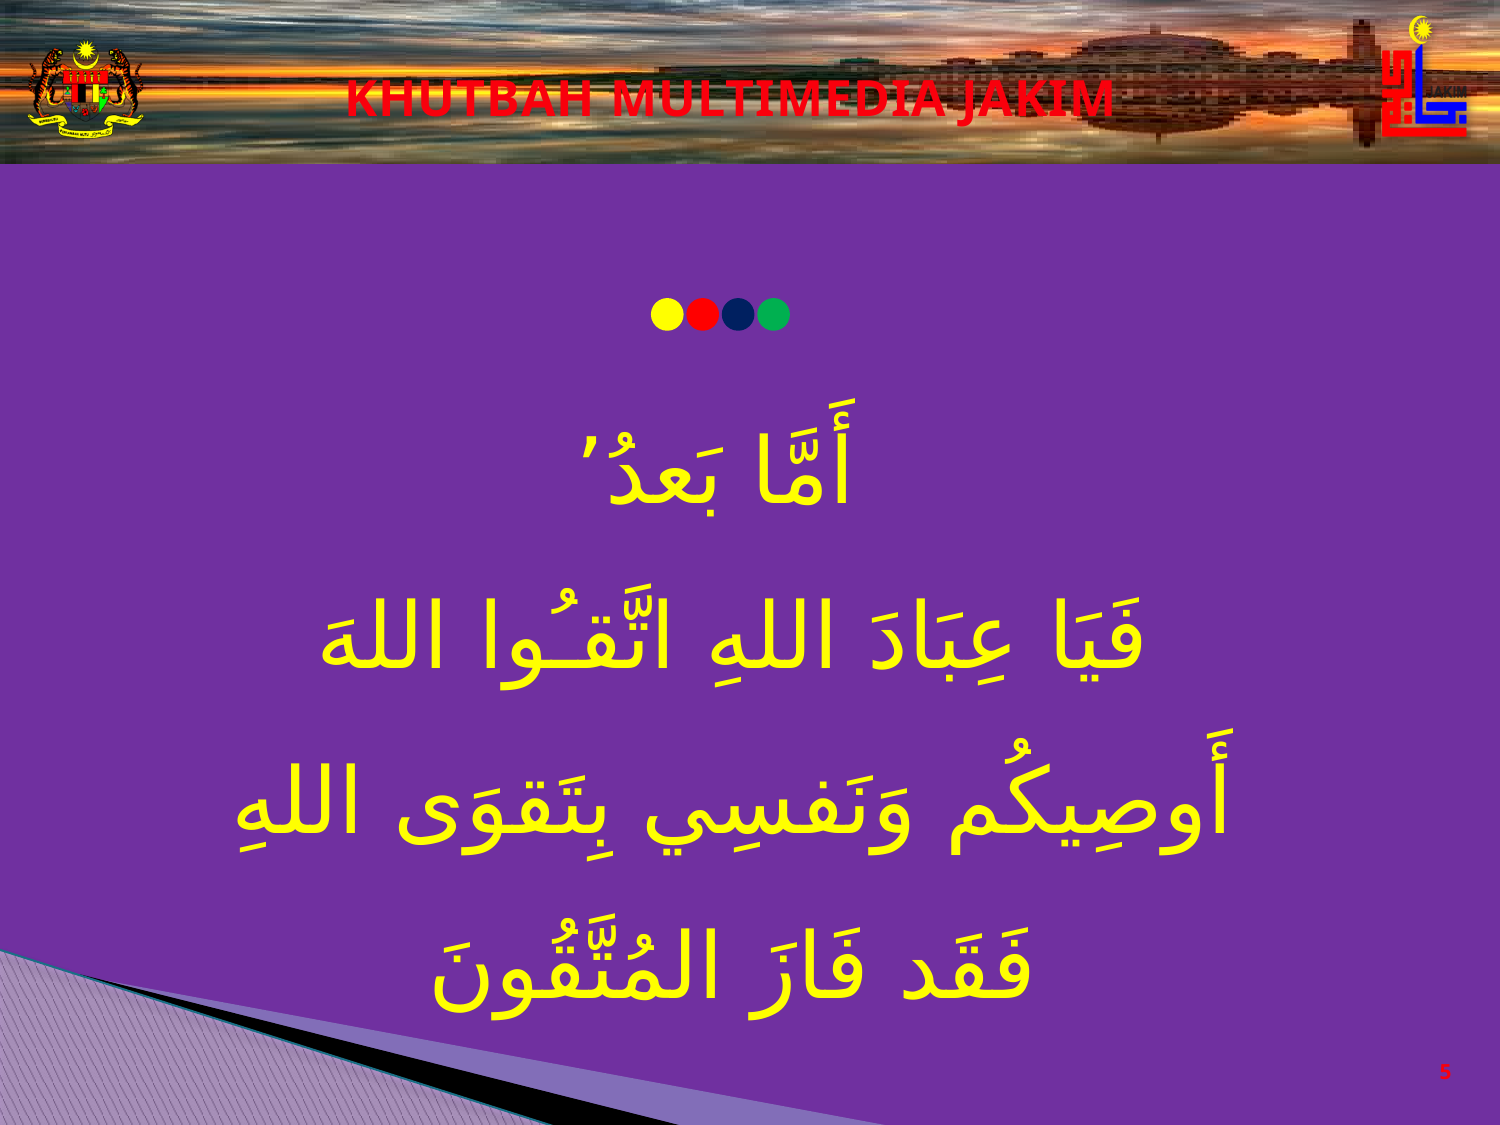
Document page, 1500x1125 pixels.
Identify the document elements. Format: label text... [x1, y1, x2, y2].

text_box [0, 0, 1500, 165]
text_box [655, 302, 822, 327]
slide_number 5 [1341, 1034, 1466, 1094]
text_box أَمَّا بَعدُ٬ فَيَا عِبَادَ اللهِ اتَّقـُوا اللهَ أَوصِيكُم وَنَفسِي بِتَقوَى اللهِ فَقَد فَازَ المُتَّقُونَ [147, 349, 1317, 1025]
